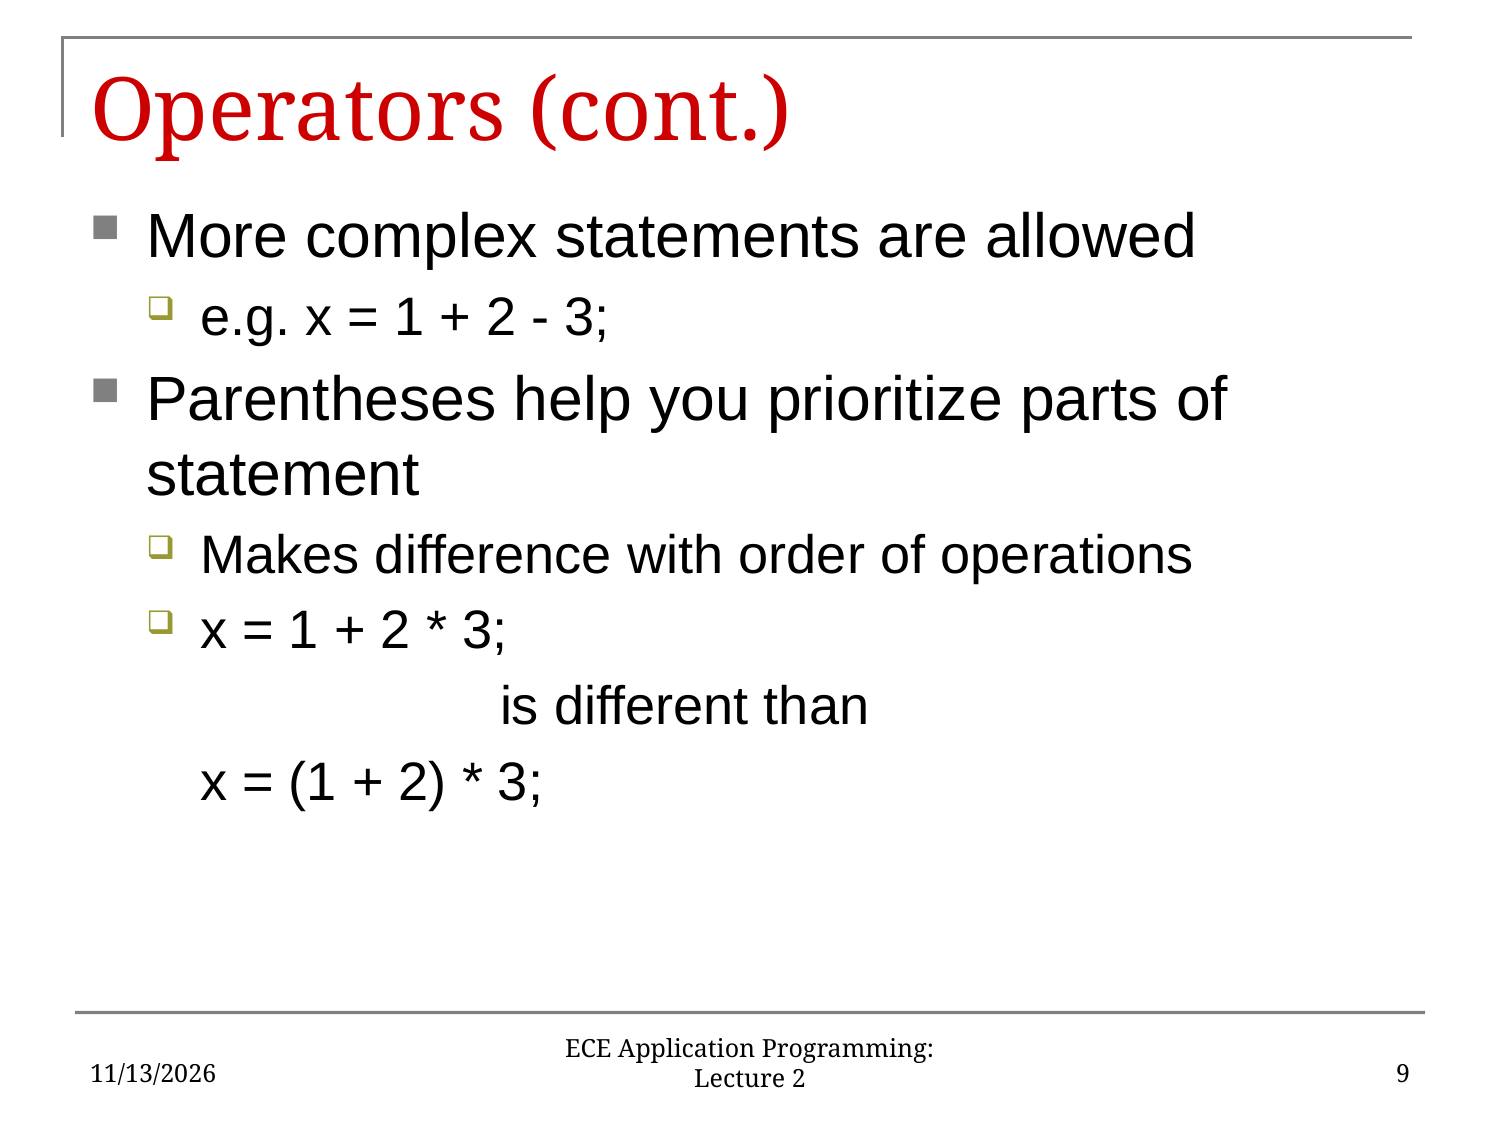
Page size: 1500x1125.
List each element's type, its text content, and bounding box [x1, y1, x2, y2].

slide_number 9 [1074, 1023, 1426, 1100]
list More complex statements are allowed e.g. x = 1 + 2 - 3; Parentheses help you prioritize parts of statement Makes difference with order of operations x = 1 + 2 * 3; is different than x = (1 + 2) * 3; [75, 187, 1425, 1006]
footer ECE Application Programming: Lecture 2 [512, 1024, 988, 1101]
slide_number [74, 1023, 426, 1100]
title Operators (cont.) [75, 45, 1425, 163]
